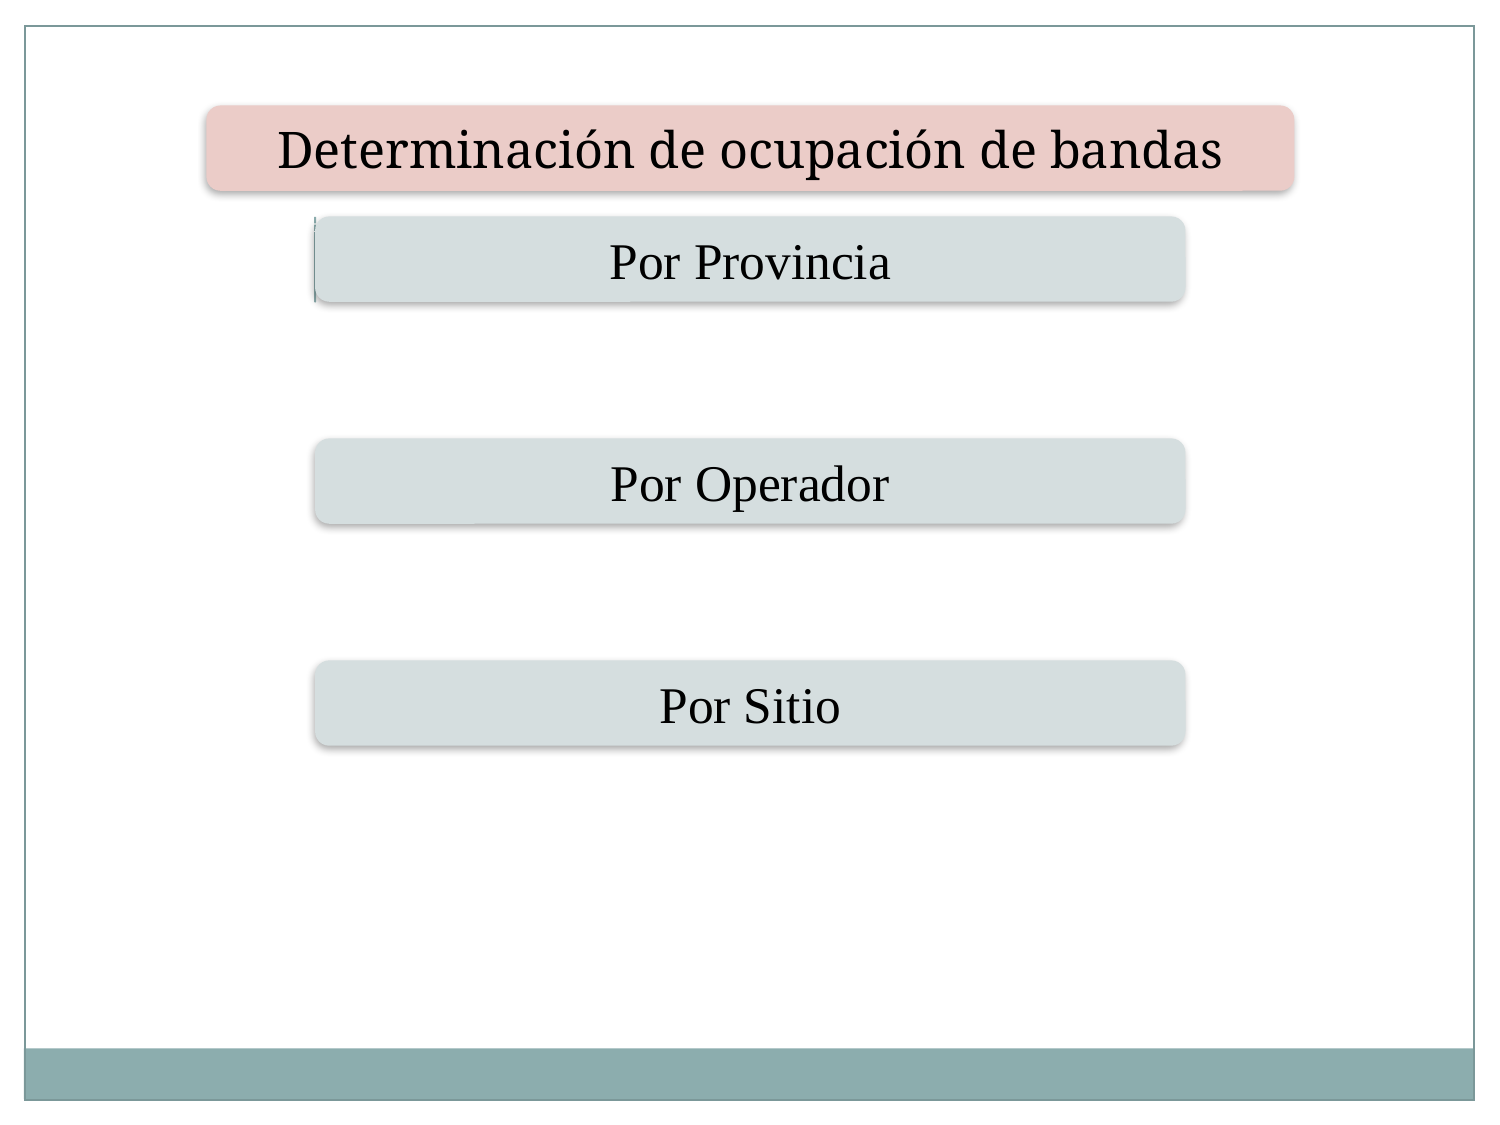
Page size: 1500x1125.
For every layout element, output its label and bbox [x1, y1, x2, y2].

text_box [70, 105, 1431, 968]
